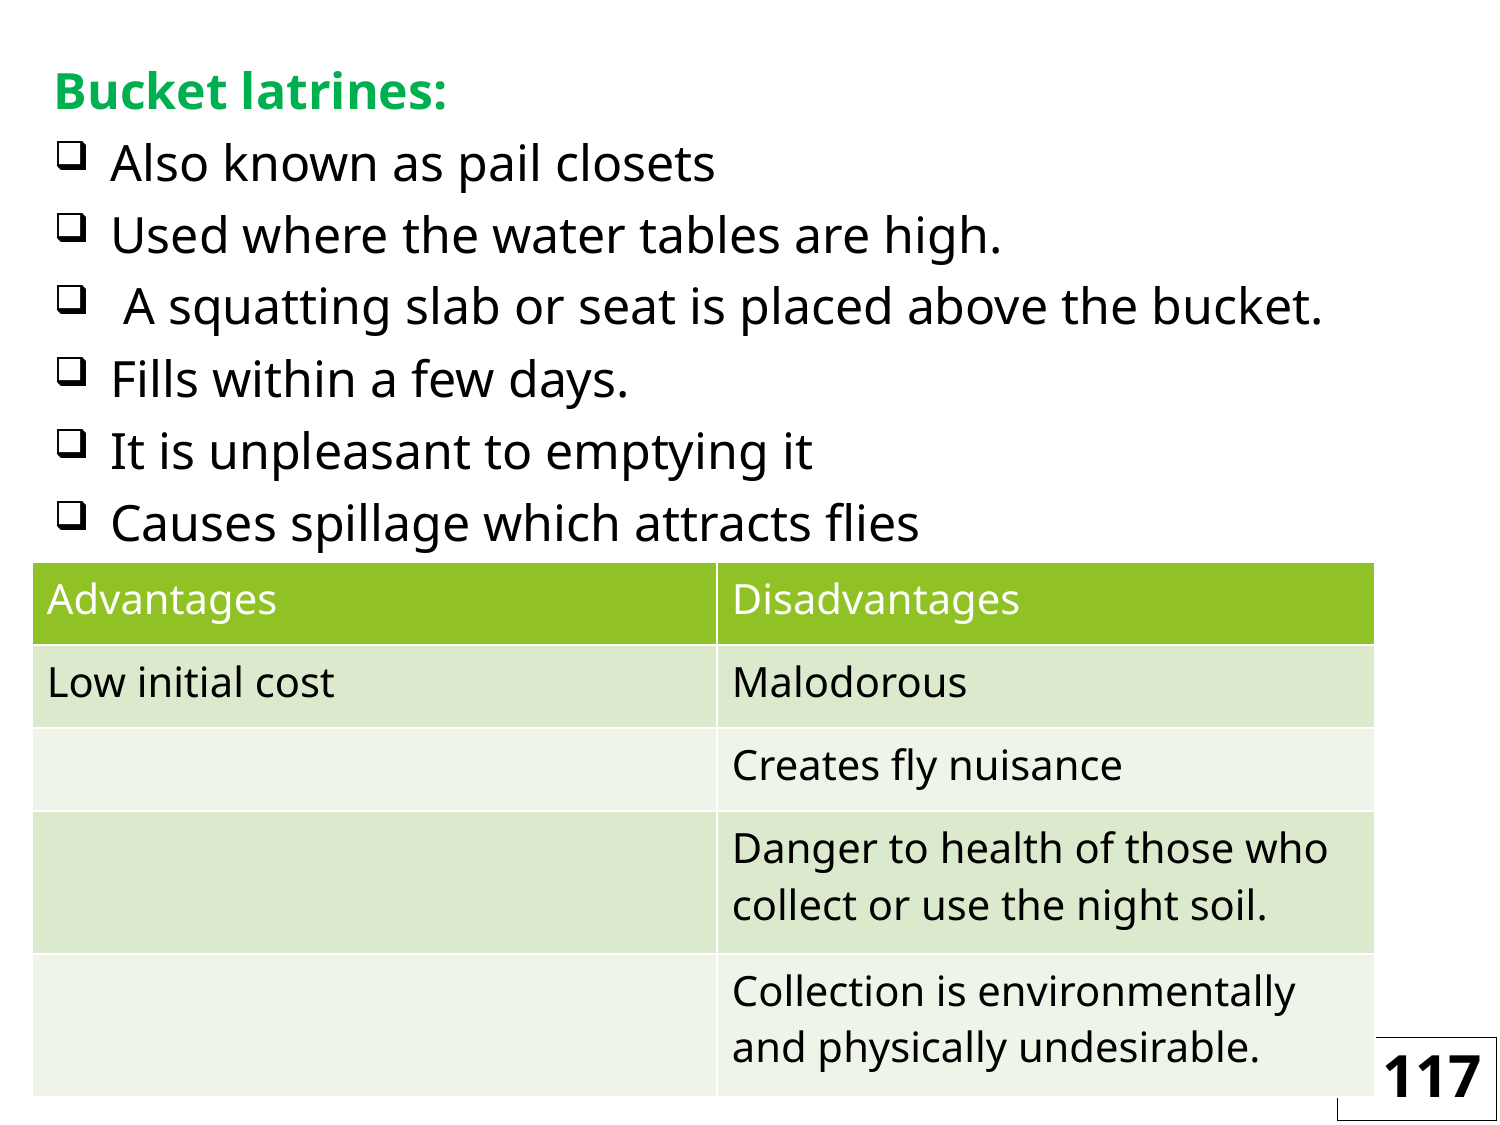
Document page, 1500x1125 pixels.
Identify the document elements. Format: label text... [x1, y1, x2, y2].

table_header Advantages [33, 563, 716, 644]
table_cell Creates fly nuisance [718, 729, 1374, 810]
table_cell Malodorous [718, 646, 1374, 727]
table_cell Collection is environmentally and physically undesirable. [718, 955, 1374, 1096]
table_cell Low initial cost [33, 646, 716, 727]
table_cell [33, 955, 716, 1096]
table_cell [33, 812, 716, 953]
table_cell Danger to health of those who collect or use the night soil. [718, 812, 1374, 953]
list Bucket latrines: Also known as pail closets Used where the water tables are high. A squatting slab or seat is placed above the bucket. Fills within a few days. It is unpleasant to emptying it Causes spillage which attracts flies [39, 39, 1452, 1037]
table_cell [33, 729, 716, 810]
table_header Disadvantages [718, 563, 1374, 644]
slide_number 117 [1337, 1037, 1497, 1121]
